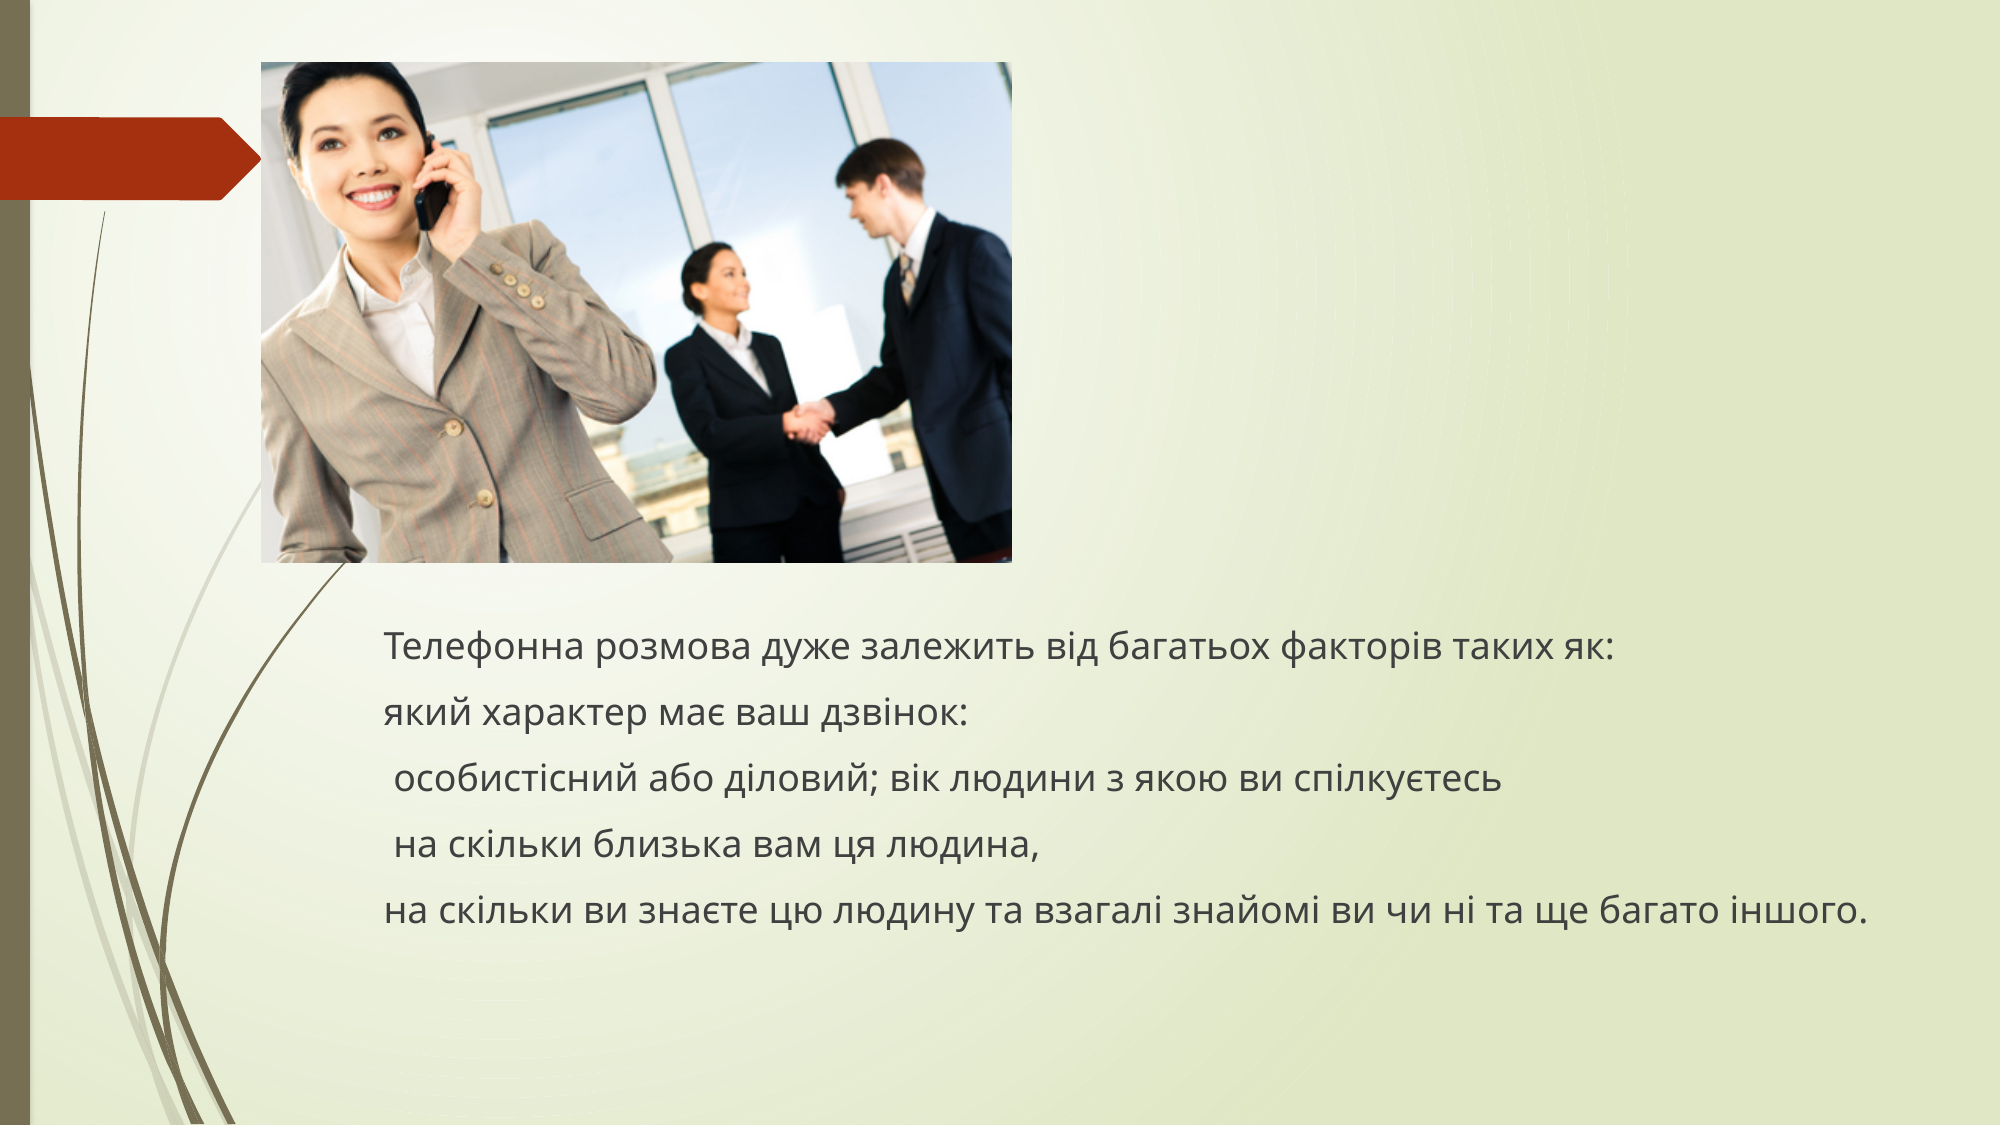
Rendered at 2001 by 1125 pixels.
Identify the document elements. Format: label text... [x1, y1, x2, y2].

list Телефонна розмова дуже залежить від багатьох факторів таких як: який характер має ваш дзвінок: особистісний або діловий; вік людини з якою ви спілкуєтесь на скільки близька вам ця людина, на скільки ви знаєте цю людину та взагалі знайомі ви чи ні та ще багато іншого. [368, 614, 2000, 1125]
picture [260, 62, 1012, 563]
